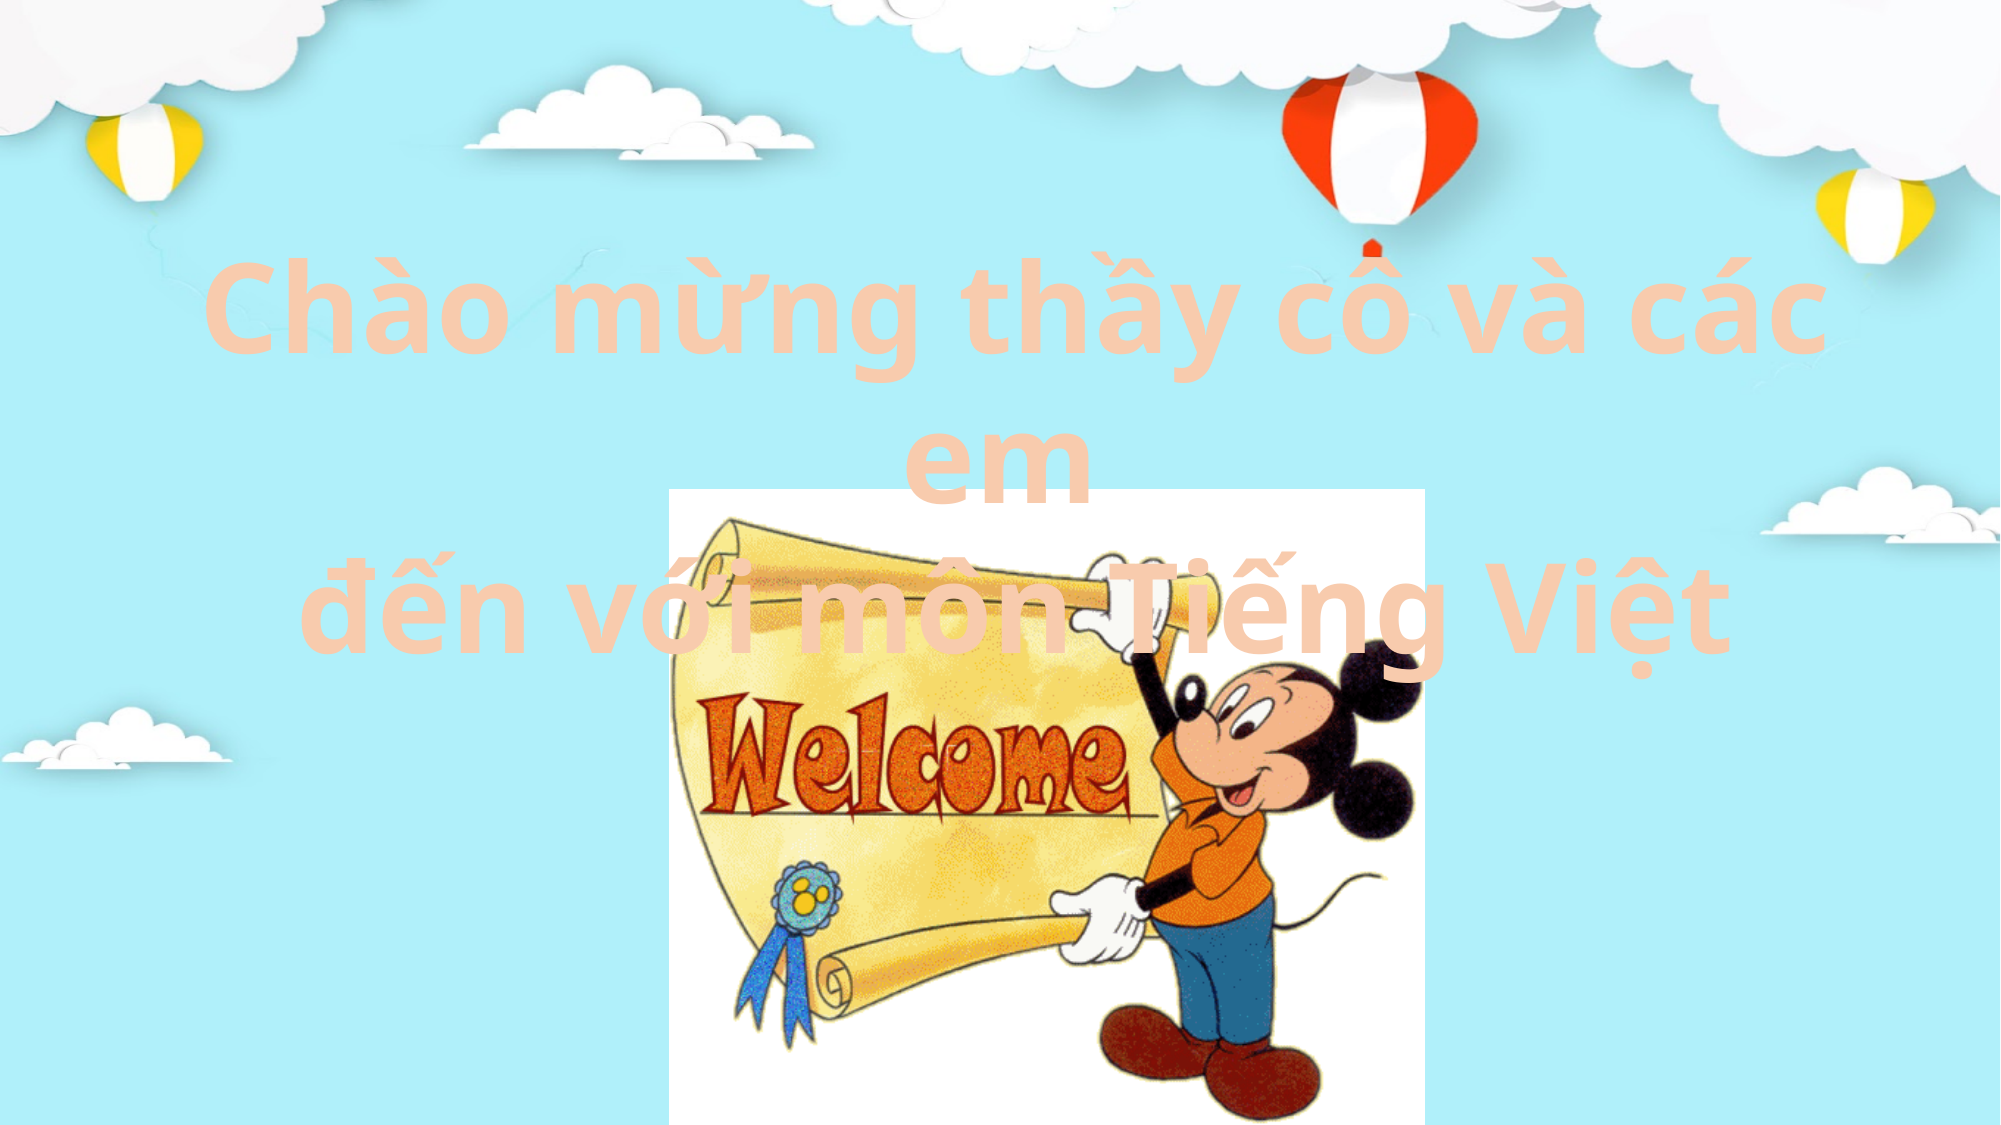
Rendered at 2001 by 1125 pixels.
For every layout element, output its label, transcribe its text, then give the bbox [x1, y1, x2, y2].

picture [0, 0, 2001, 1125]
text_box Chào mừng thầy cô và các em đến với môn Tiếng Việt [77, 221, 1955, 687]
